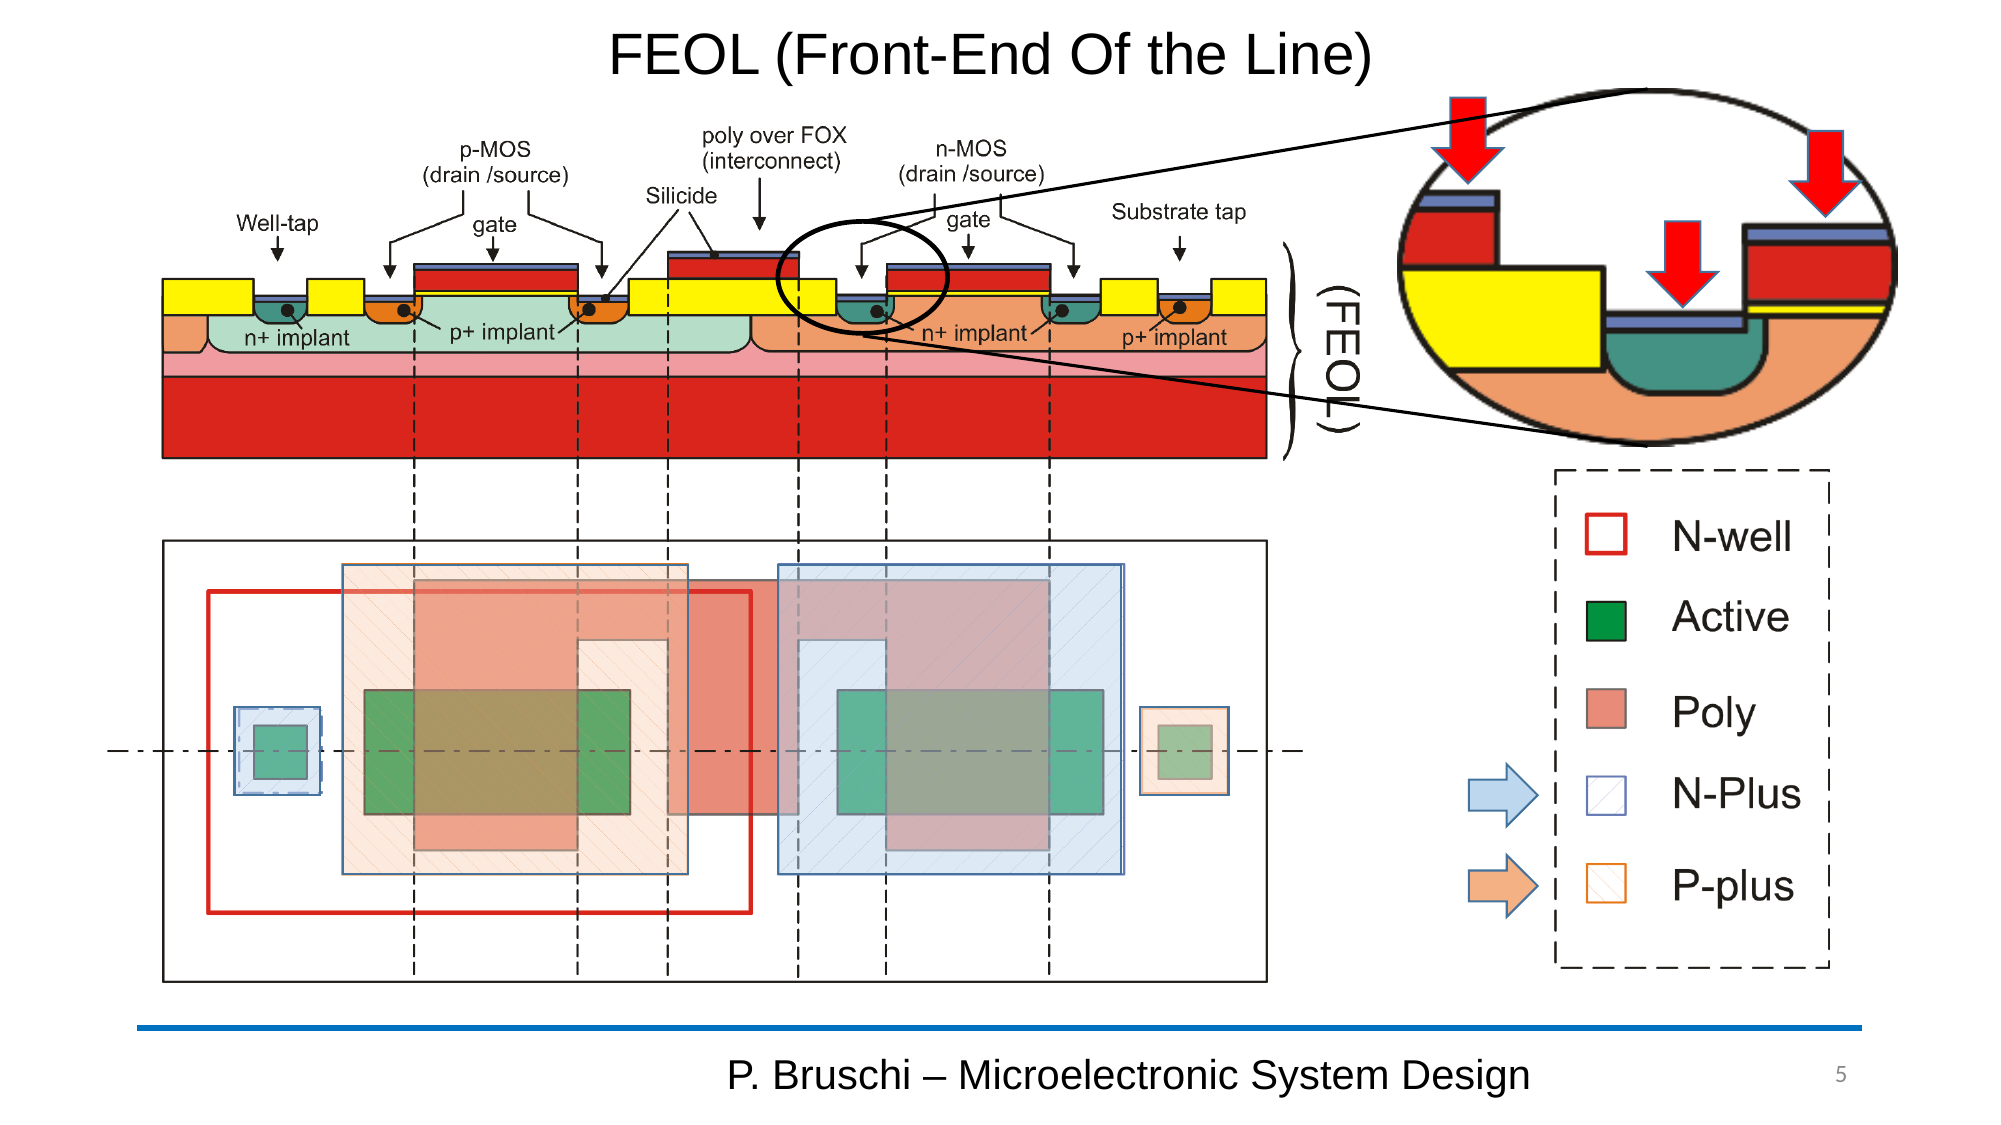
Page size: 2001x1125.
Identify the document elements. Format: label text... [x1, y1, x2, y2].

picture [1554, 469, 1830, 969]
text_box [862, 88, 1648, 222]
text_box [862, 335, 1648, 447]
title FEOL (Front-End Of the Line) [137, 1, 1863, 110]
picture [1397, 88, 1898, 447]
footer P. Bruschi – Microelectronic System Design [662, 1042, 1596, 1103]
text_box [1467, 761, 1540, 829]
text_box [1467, 852, 1540, 920]
picture [107, 126, 1360, 984]
slide_number 5 [1718, 1042, 1863, 1103]
